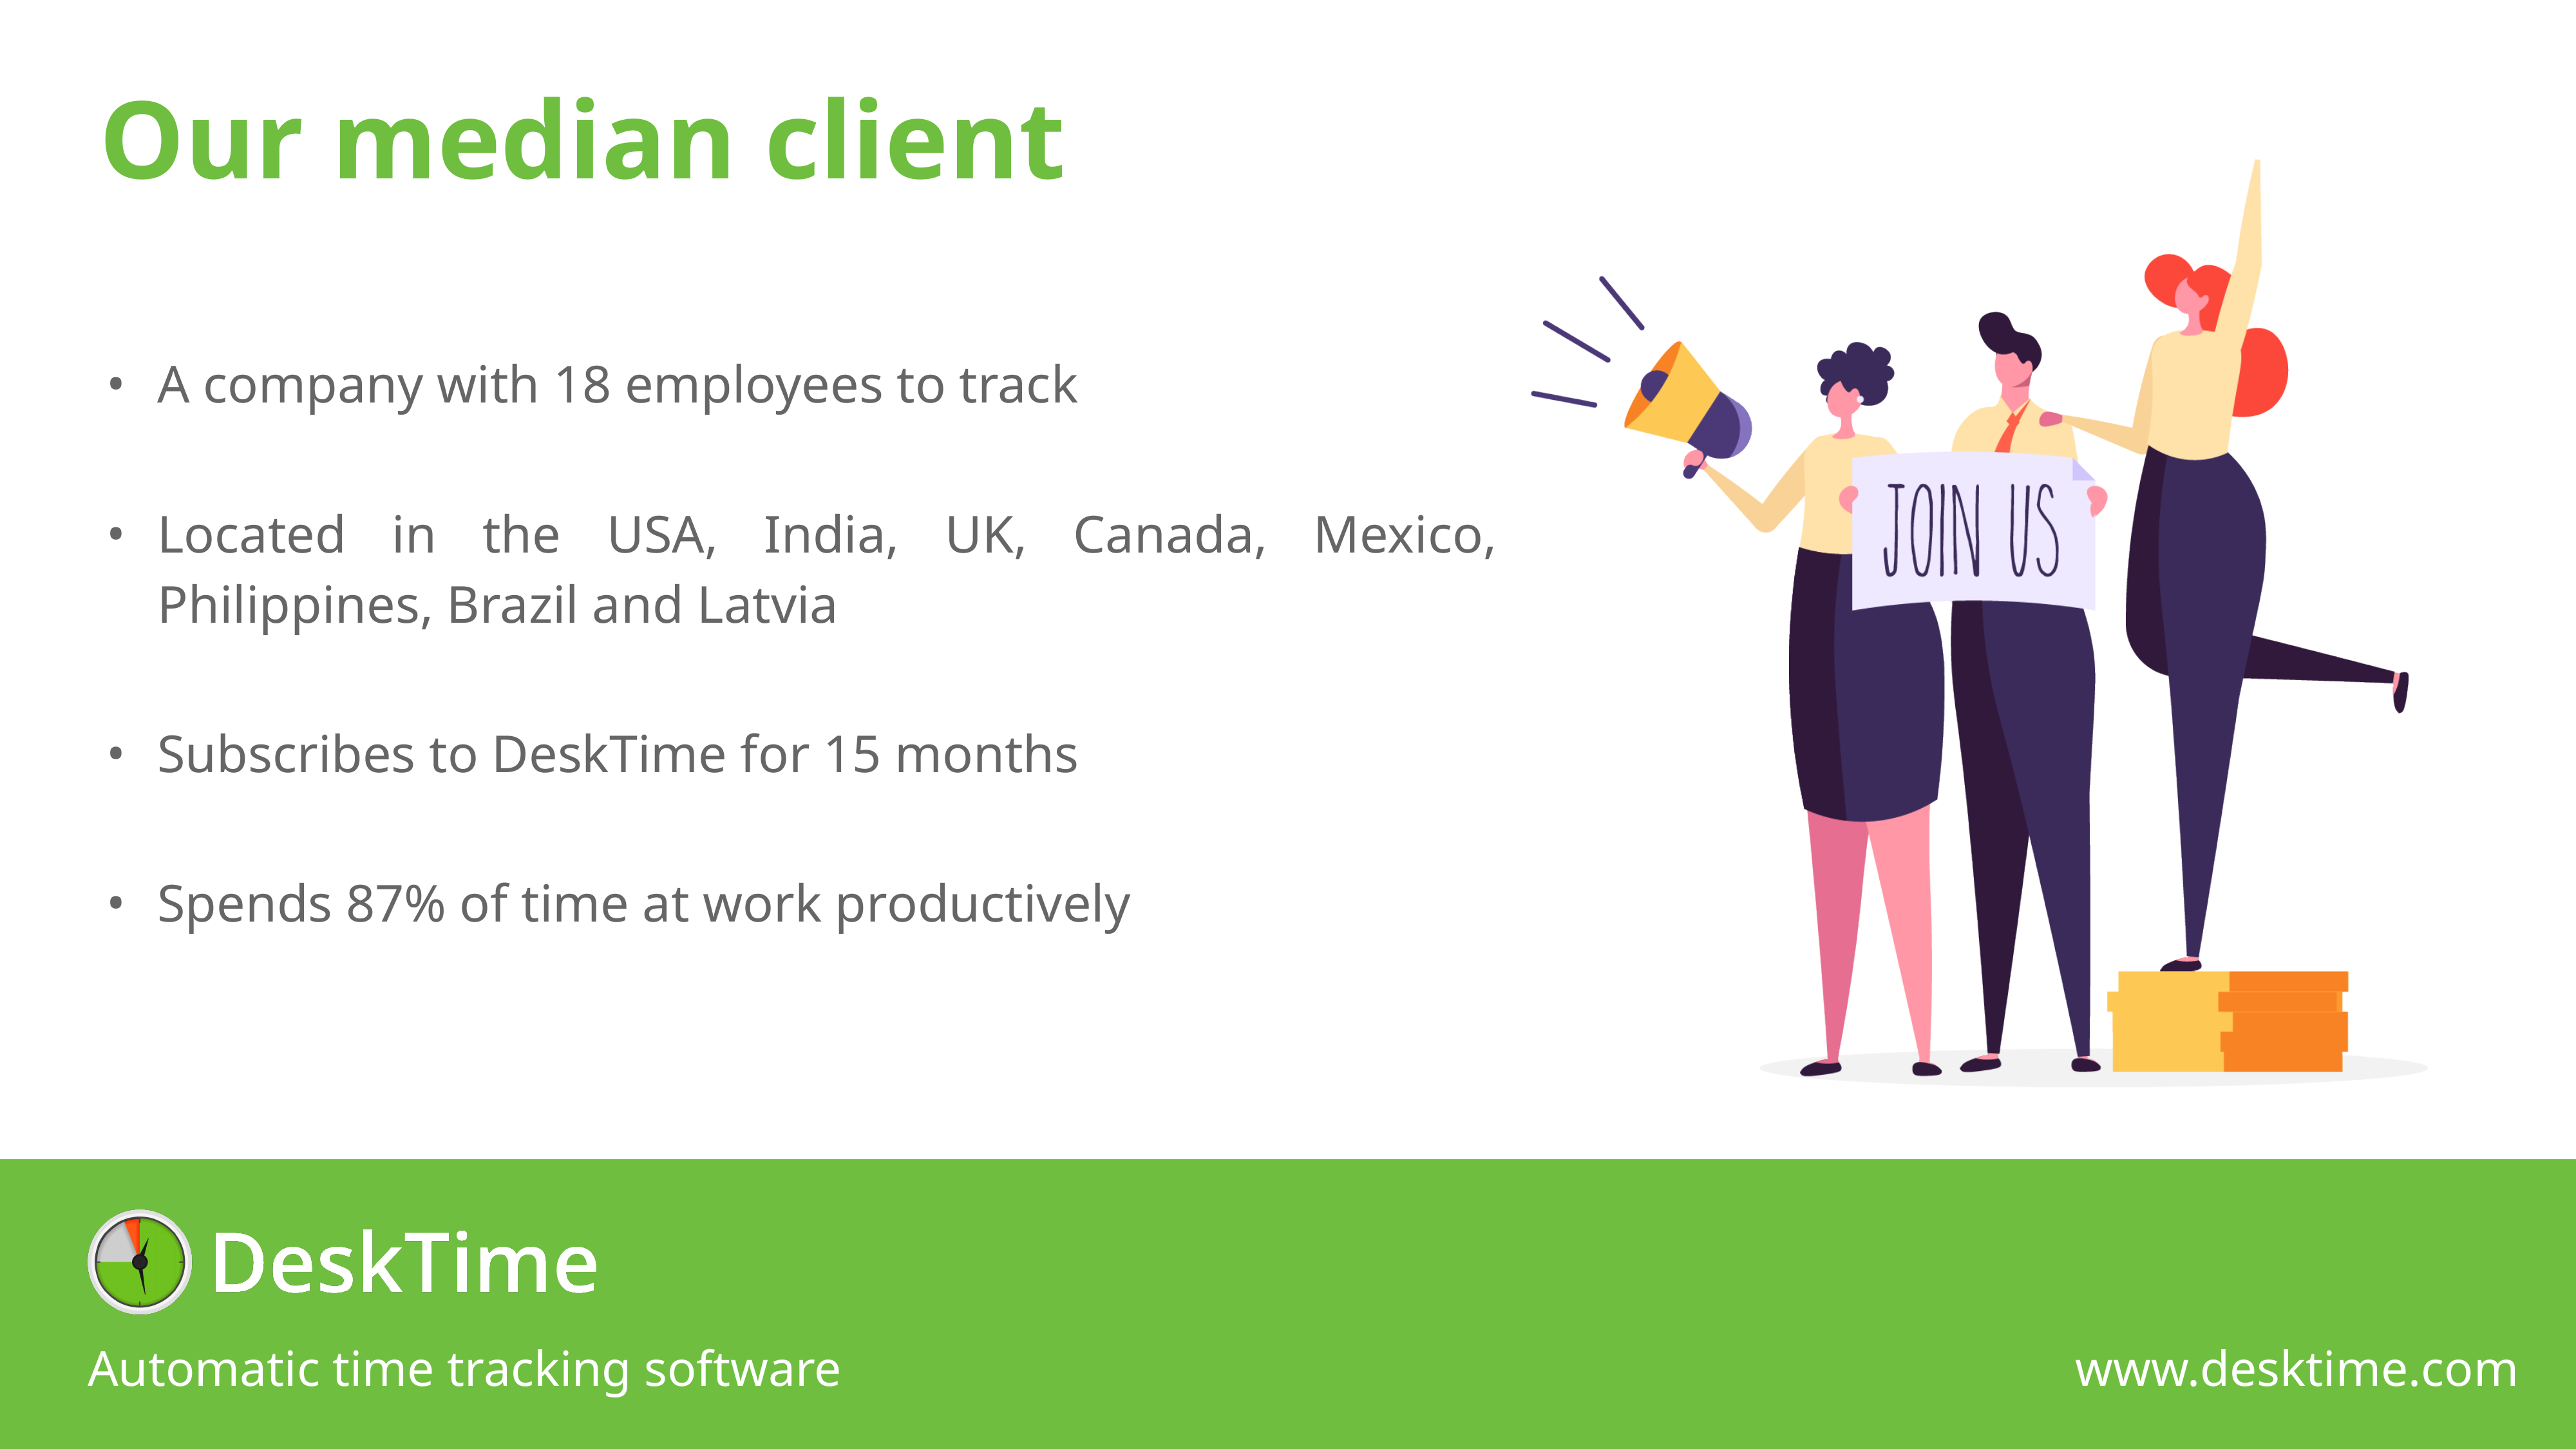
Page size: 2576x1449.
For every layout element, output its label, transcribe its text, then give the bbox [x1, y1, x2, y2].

text_box [0, 1159, 2576, 1449]
title Our median client [91, 50, 1357, 222]
list A company with 18 employees to track Located in the USA, India, UK, Canada, Mexico, Philippines, Brazil and Latvia Subscribes to DeskTime for 15 months Spends 87% of time at work productively [91, 333, 1501, 994]
picture [1505, 95, 2448, 1104]
text_box www.desktime.com [1824, 1339, 2529, 1423]
picture [77, 1203, 623, 1321]
text_box Automatic time tracking software [78, 1339, 897, 1423]
